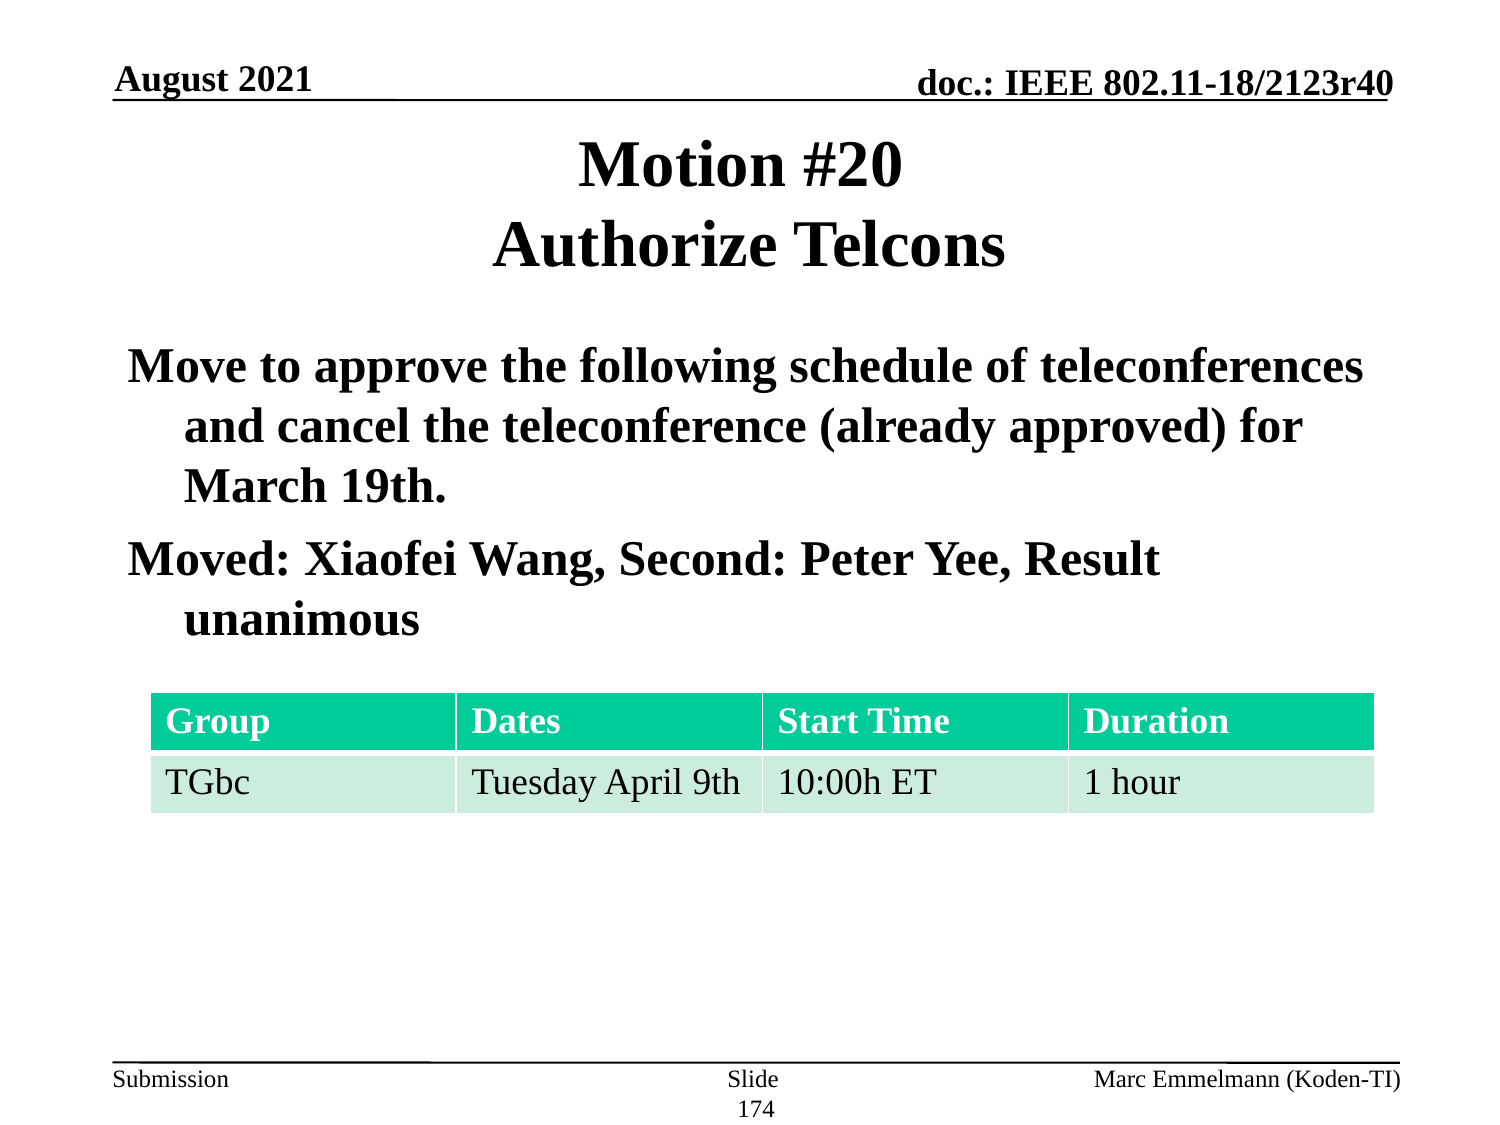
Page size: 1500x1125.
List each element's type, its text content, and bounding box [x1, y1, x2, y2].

title Motion #20 Authorize Telcons [112, 112, 1388, 288]
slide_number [114, 54, 423, 100]
table_header Duration [1069, 693, 1374, 750]
table_header Group [151, 693, 455, 750]
table_cell 10:00h ET [763, 756, 1068, 813]
table_cell Tuesday April 9th [457, 756, 762, 813]
footer Marc Emmelmann (Koden-TI) [878, 1061, 1402, 1093]
list Move to approve the following schedule of teleconferences and cancel the teleconference (already approved) for March 19th. Moved: Xiaofei Wang, Second: Peter Yee, Result unanimous [112, 324, 1388, 658]
table_cell TGbc [151, 756, 455, 813]
slide_number Slide 174 [712, 1061, 800, 1123]
table_cell 1 hour [1069, 756, 1374, 813]
table_header Dates [457, 693, 762, 750]
table_header Start Time [763, 693, 1068, 750]
